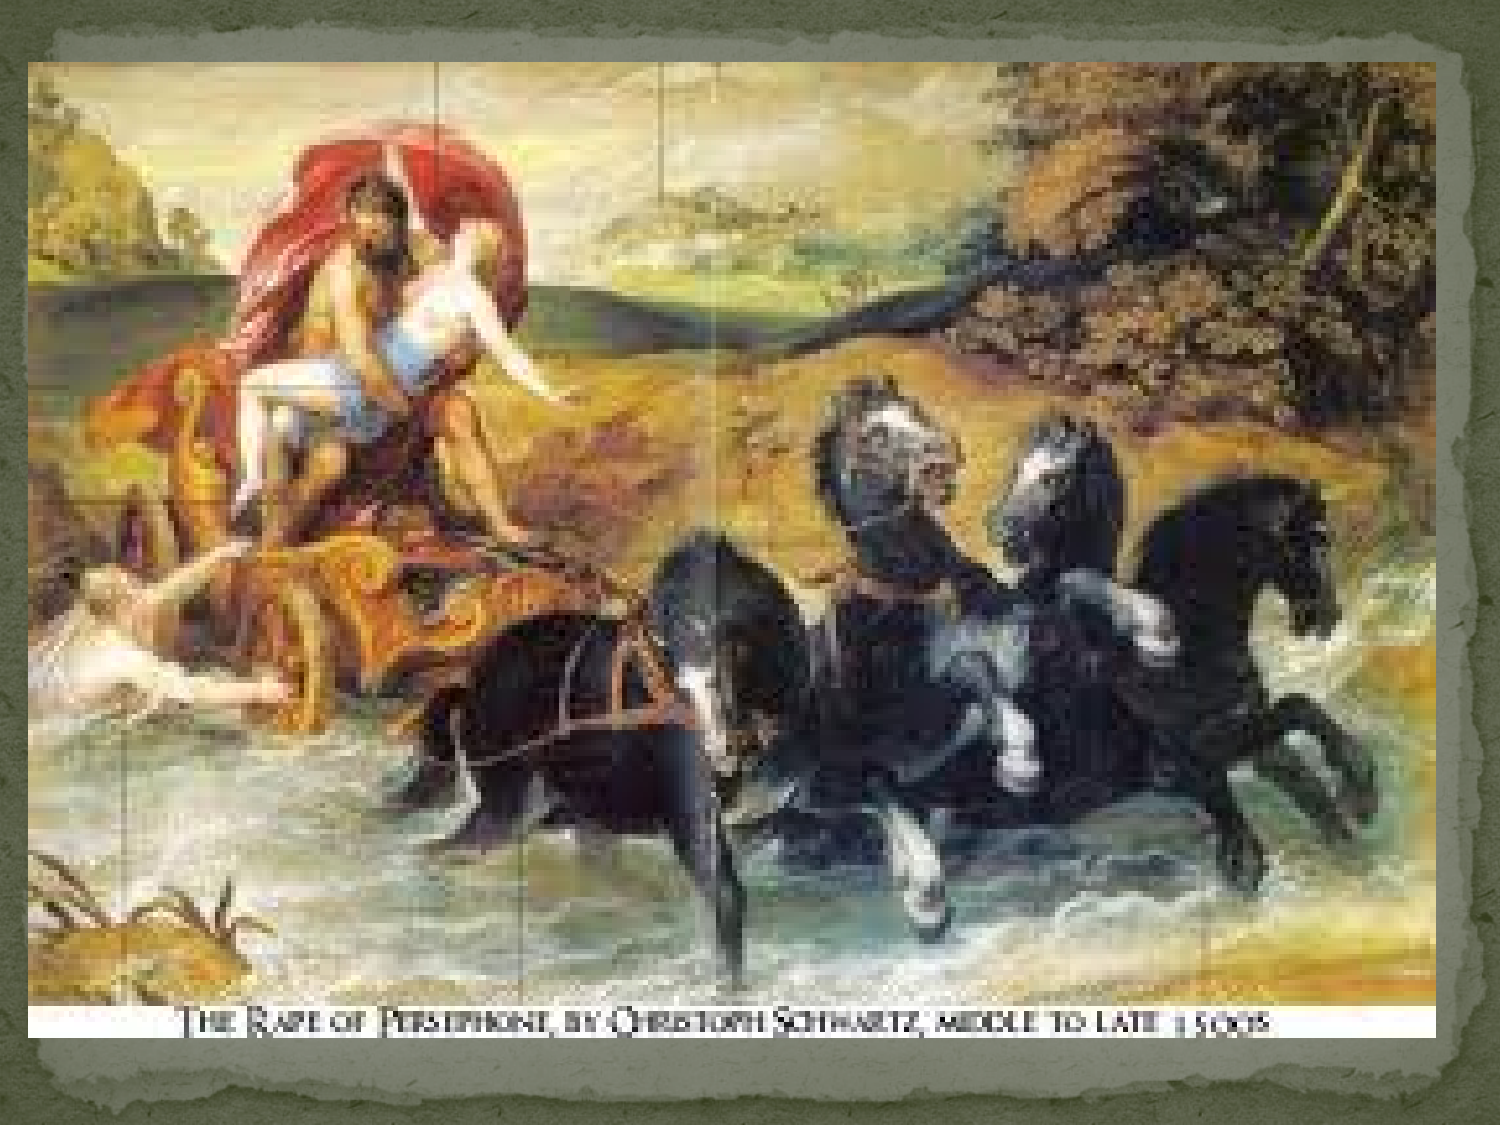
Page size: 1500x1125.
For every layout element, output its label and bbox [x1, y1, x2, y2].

picture [28, 62, 1436, 1038]
